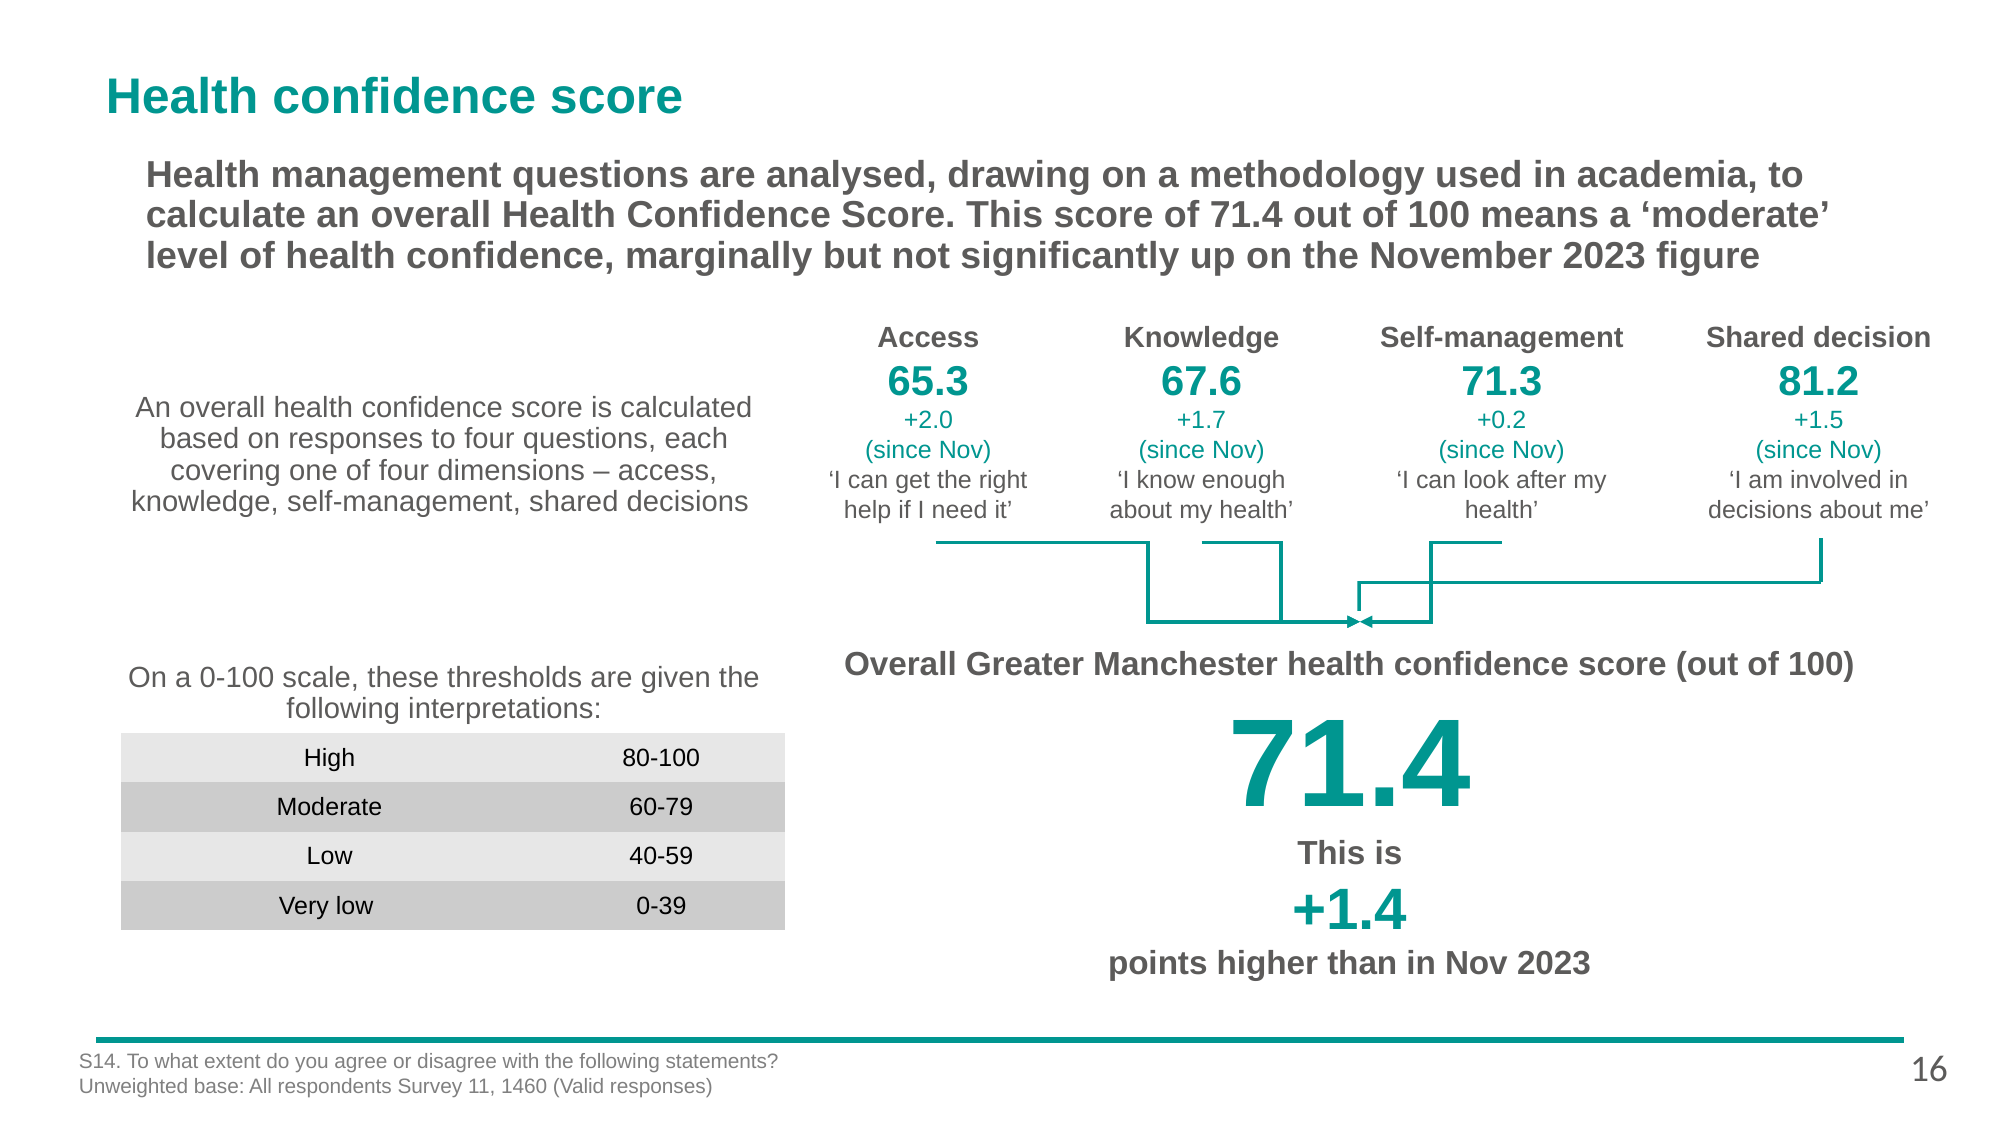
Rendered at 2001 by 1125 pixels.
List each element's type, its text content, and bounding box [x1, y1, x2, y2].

table_cell Low [121, 832, 538, 881]
text_box Shared decision 81.2 +1.5 (since Nov) ‘I am involved in decisions about me’ [1666, 311, 1972, 531]
title Health confidence score [90, 49, 1816, 146]
table_cell Moderate [121, 782, 538, 832]
text_box Overall Greater Manchester health confidence score (out of 100) 71.4 This is +1.4 points higher than in Nov 2023 [791, 634, 1909, 989]
text_box Access 65.3 +2.0 (since Nov) ‘I can get the right help if I need it’ [813, 311, 1044, 531]
table_cell 60-79 [538, 782, 785, 832]
text_box Knowledge 67.6 +1.7 (since Nov) ‘I know enough about my health’ [1093, 311, 1310, 531]
table_cell Very low [121, 881, 538, 930]
text_box 16 [1895, 1036, 1975, 1098]
table_cell 40-59 [538, 832, 785, 881]
text_box Self-management 71.3 +0.2 (since Nov) ‘I can look after my health’ [1359, 311, 1644, 531]
text_box S14. To what extent do you agree or disagree with the following statements? Unweighted base: All respondents Survey 11, 1460 (Valid responses) [64, 1040, 1861, 1124]
text_box An overall health confidence score is calculated based on responses to four questions, each covering one of four dimensions – access, knowledge, self-management, shared decisions On a 0-100 scale, these thresholds are given the following interpretations: [110, 377, 778, 736]
table_header 80-100 [538, 733, 785, 782]
text_box Health management questions are analysed, drawing on a methodology used in academia, to calculate an overall Health Confidence Score. This score of 71.4 out of 100 means a ‘moderate’ level of health confidence, marginally but not significantly up on the November 2023 figure [130, 140, 1869, 287]
table_header High [121, 733, 538, 782]
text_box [935, 537, 1821, 622]
table_cell 0-39 [538, 881, 785, 930]
